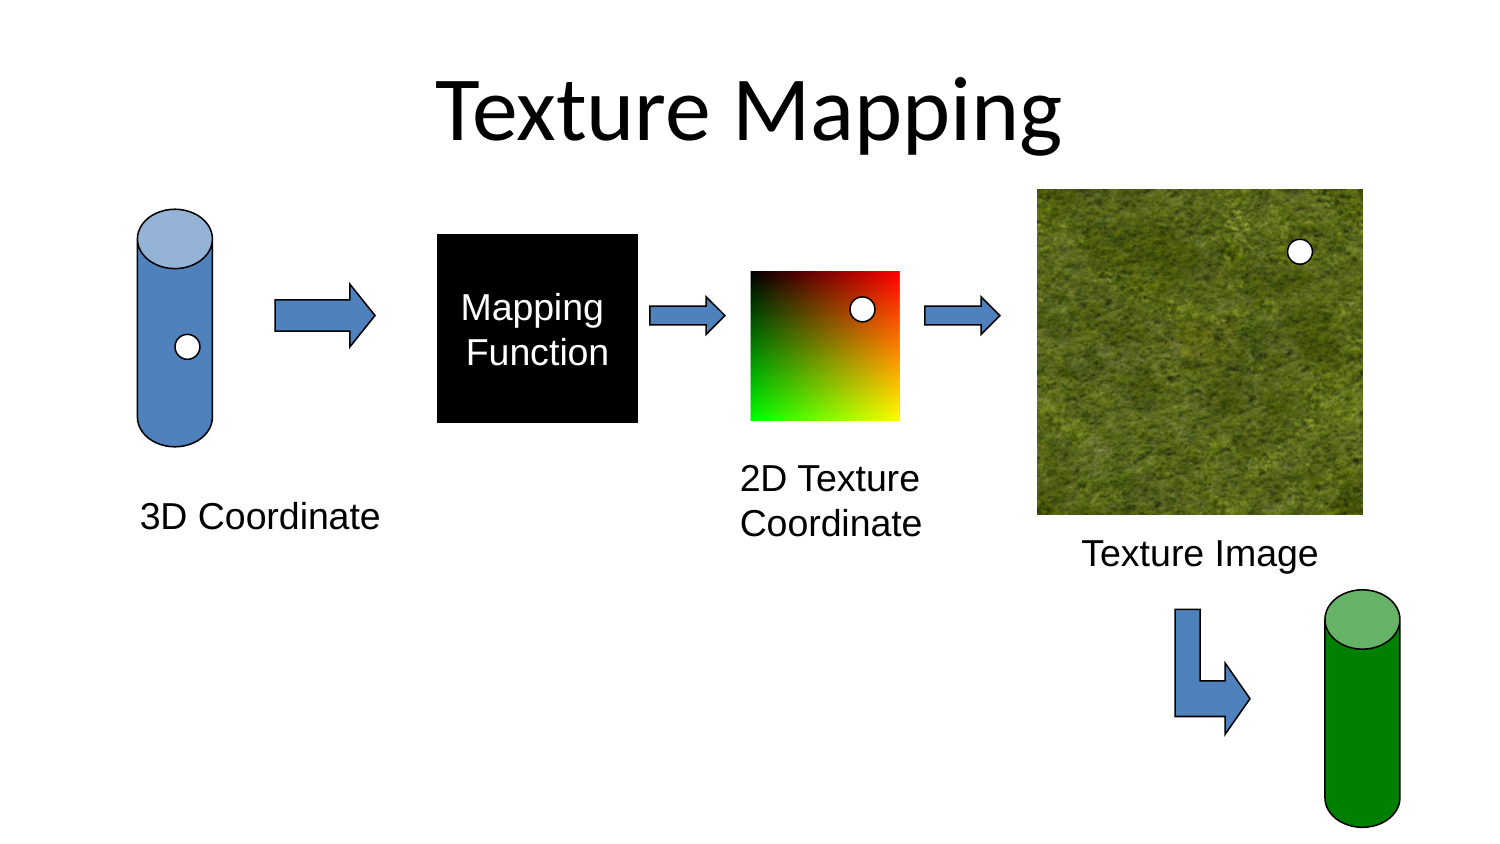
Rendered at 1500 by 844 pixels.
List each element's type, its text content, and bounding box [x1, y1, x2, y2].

text_box [924, 296, 1000, 335]
text_box Texture Image [1056, 523, 1344, 582]
text_box [174, 334, 200, 360]
text_box [1175, 609, 1251, 735]
text_box [137, 209, 213, 268]
text_box [1324, 589, 1400, 828]
title Texture Mapping [75, 33, 1425, 175]
text_box 2D Texture Coordinate [724, 446, 950, 552]
picture [1037, 189, 1363, 515]
text_box [649, 296, 725, 335]
text_box [275, 284, 376, 347]
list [1325, 589, 1400, 649]
text_box 3D Coordinate [124, 484, 425, 545]
picture [749, 271, 901, 421]
text_box Mapping Function [437, 234, 638, 422]
text_box [137, 209, 213, 447]
